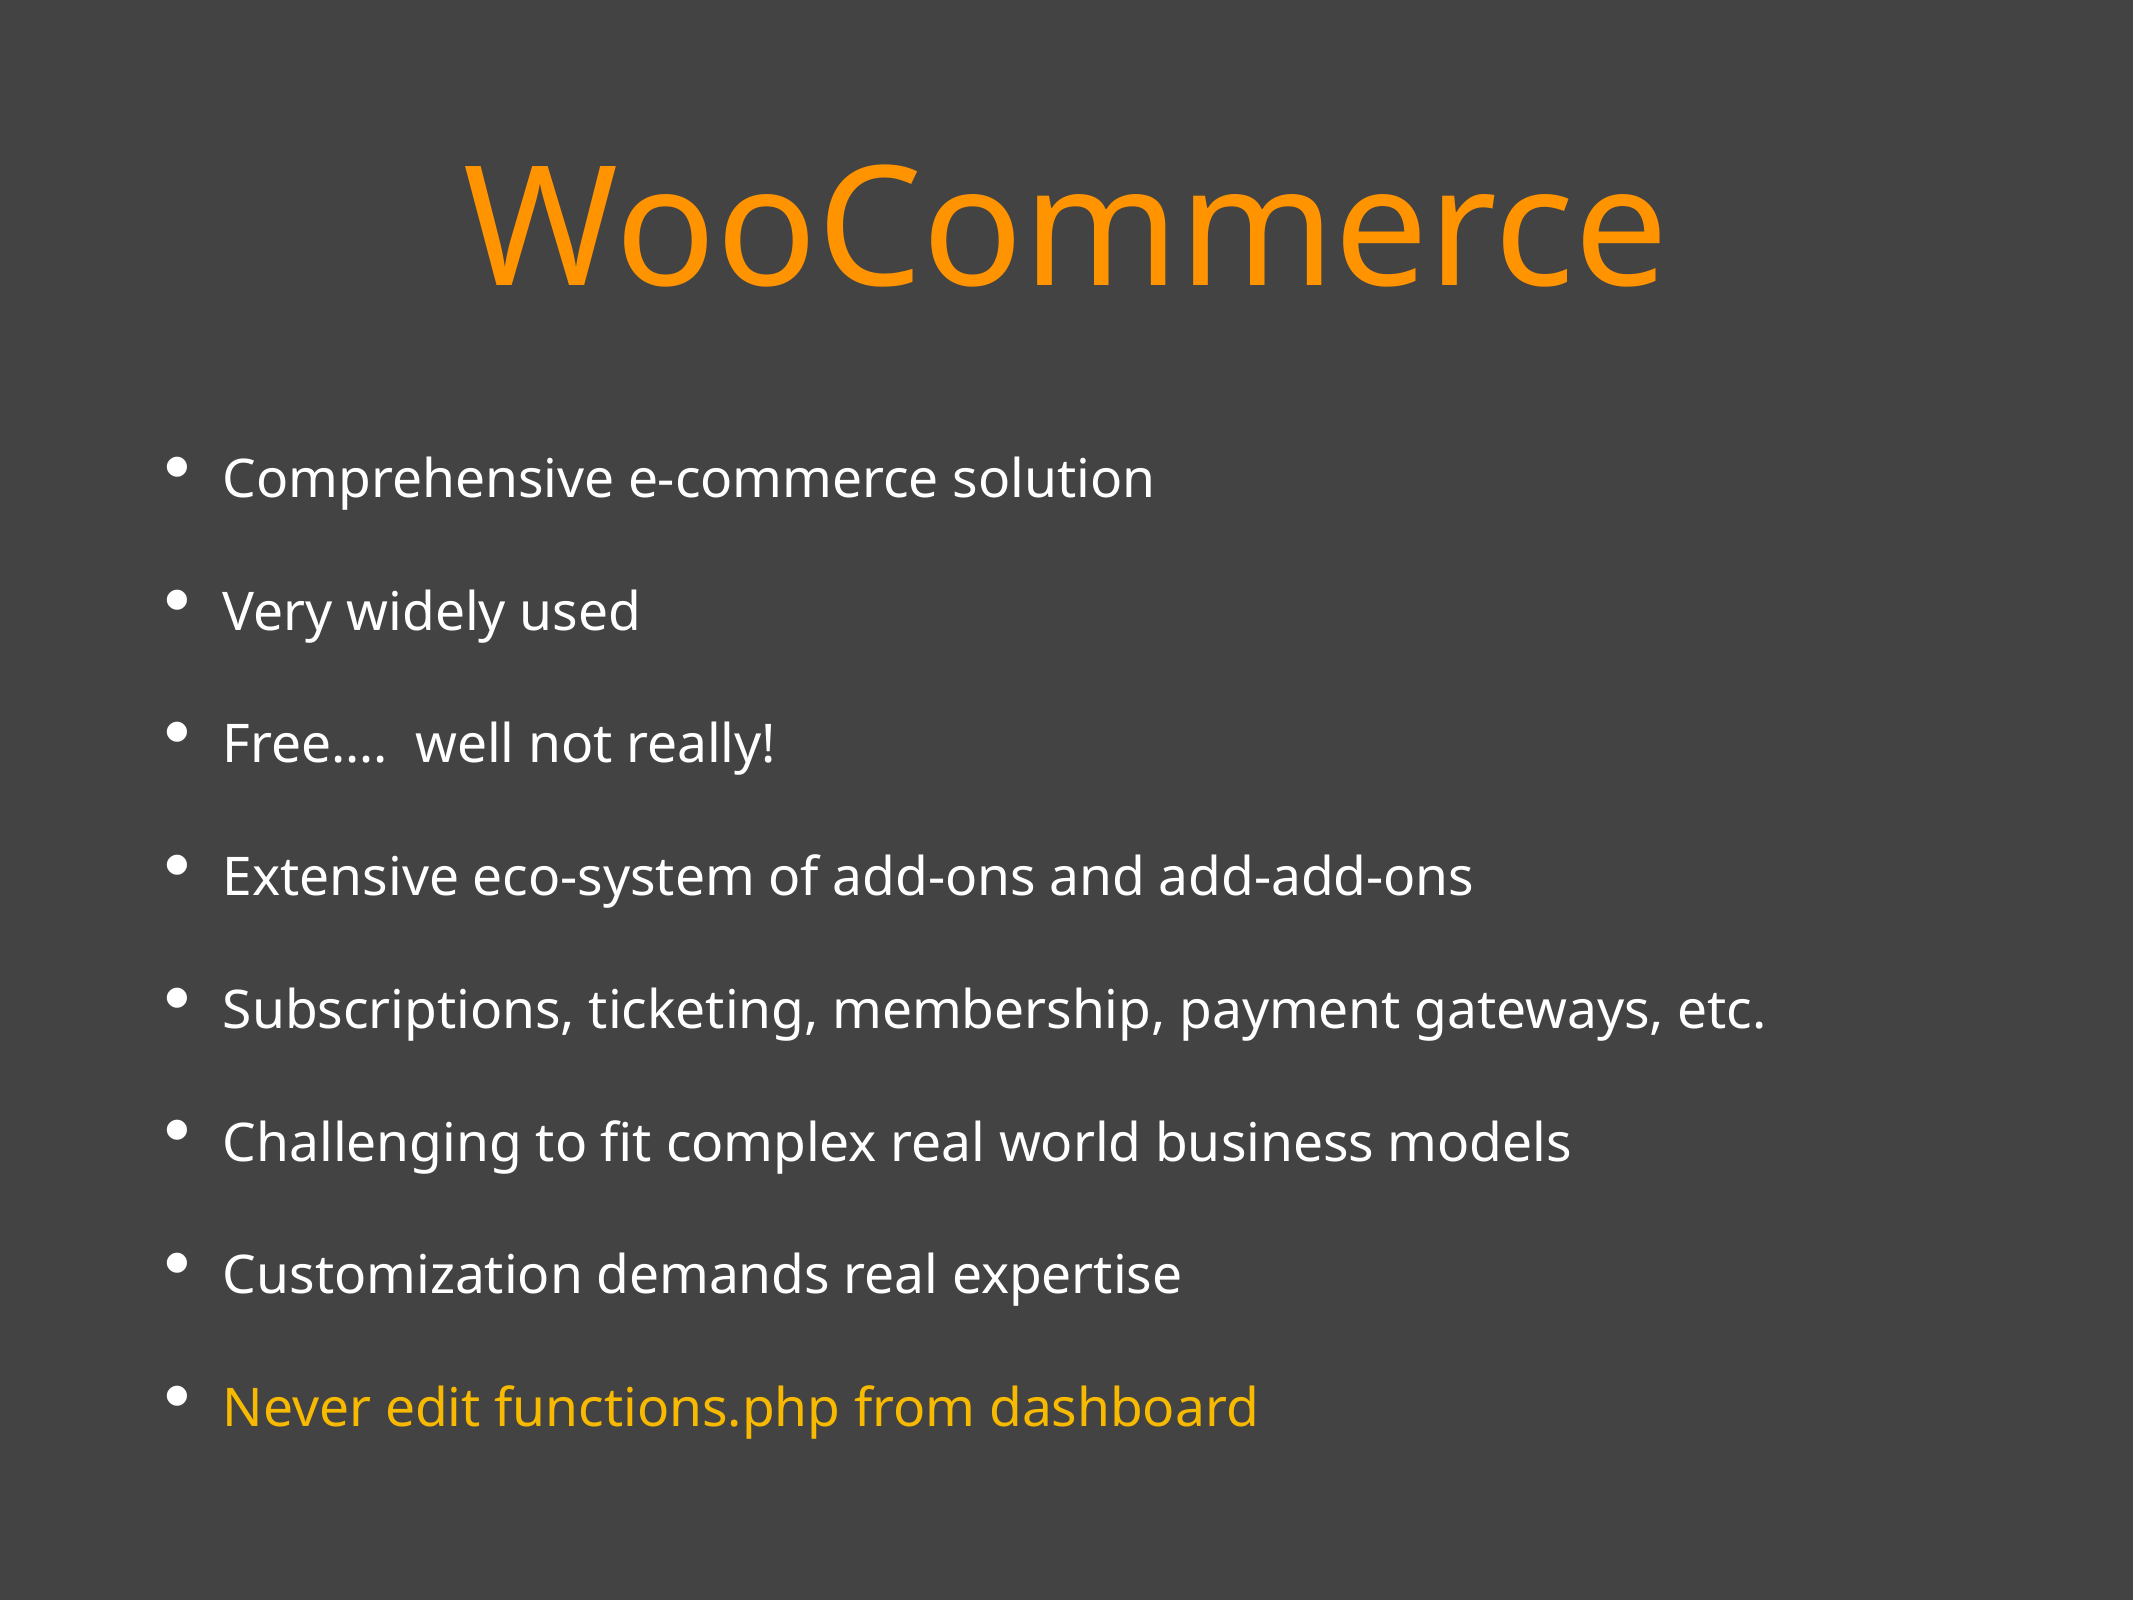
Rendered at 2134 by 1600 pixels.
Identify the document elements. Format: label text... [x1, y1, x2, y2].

title WooCommerce [155, 41, 1978, 397]
list Comprehensive e-commerce solution Very widely used Free…. well not really! Extensive eco-system of add-ons and add-add-ons Subscriptions, ticketing, membership, payment gateways, etc. Challenging to fit complex real world business models Customization demands real expertise Never edit functions.php from dashboard [155, 424, 1978, 1457]
